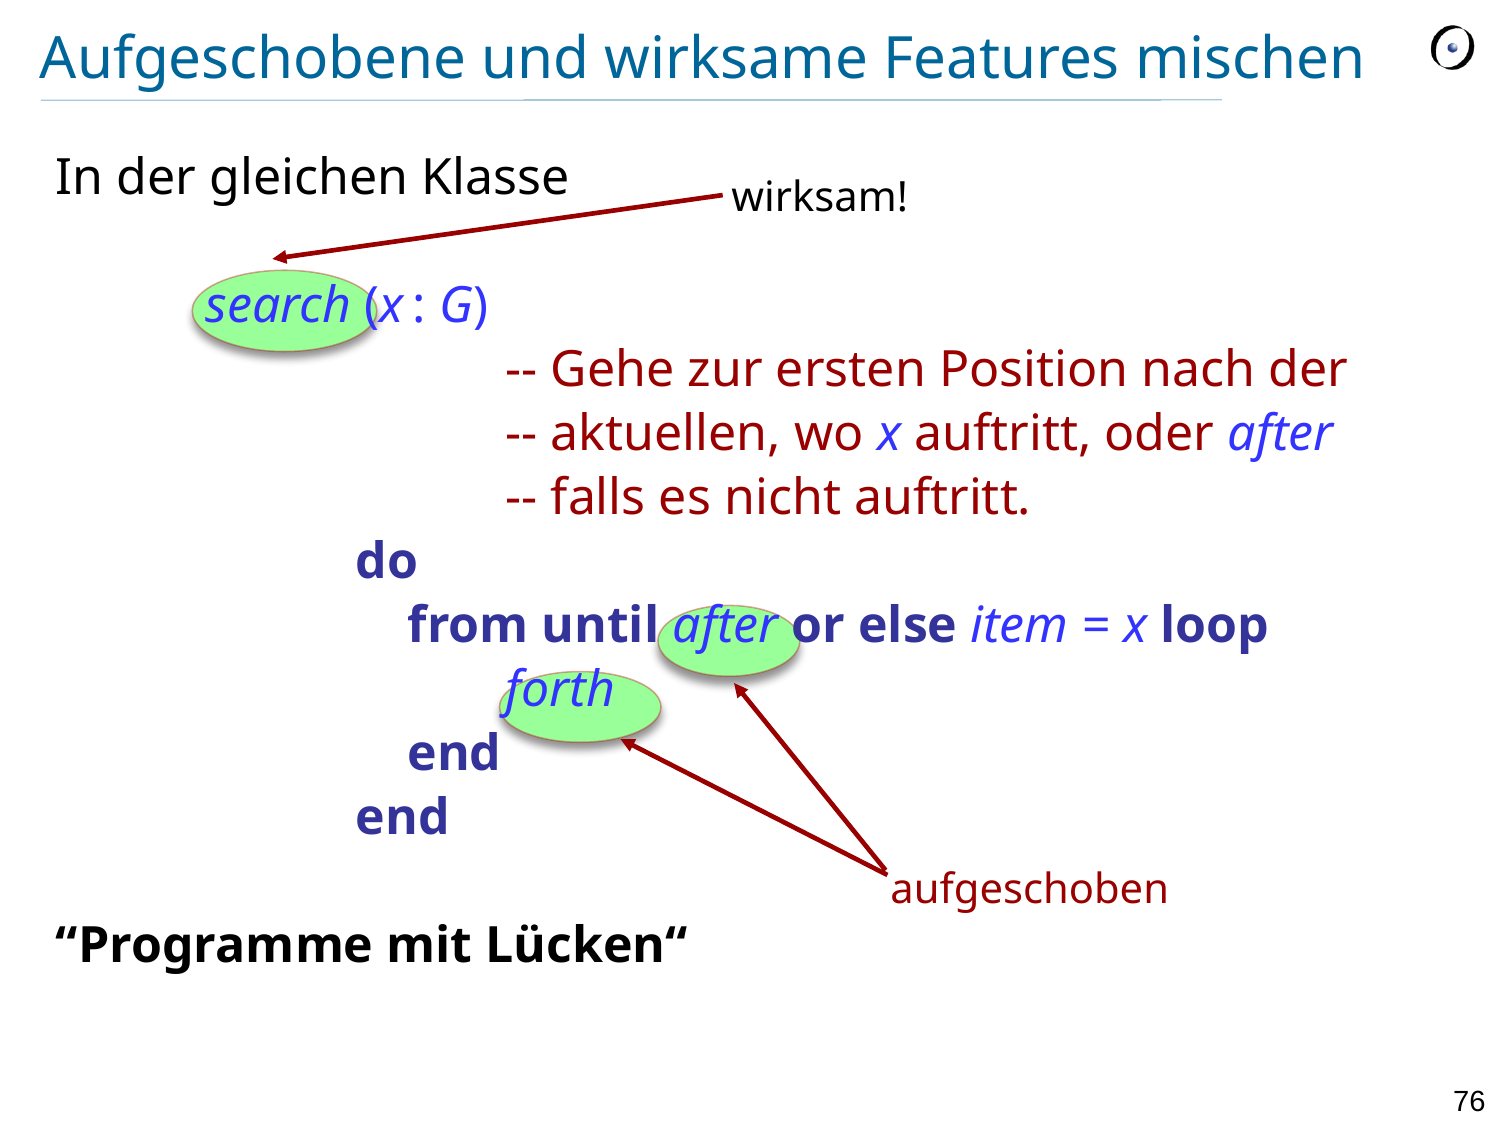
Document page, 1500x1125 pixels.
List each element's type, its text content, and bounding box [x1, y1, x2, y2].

picture [1436, 20, 1476, 72]
text_box [272, 195, 716, 264]
text_box wirksam! [716, 162, 968, 227]
list In der gleichen Klasse search (x : G) -- Gehe zur ersten Position nach der -- aktuellen, wo x auftritt, oder after -- falls es nicht auftritt. do from until after or else item = x loop forth end end “Programme mit Lücken“ [40, 143, 1451, 1071]
title Aufgeschobene und wirksame Features mischen [39, 18, 1436, 91]
